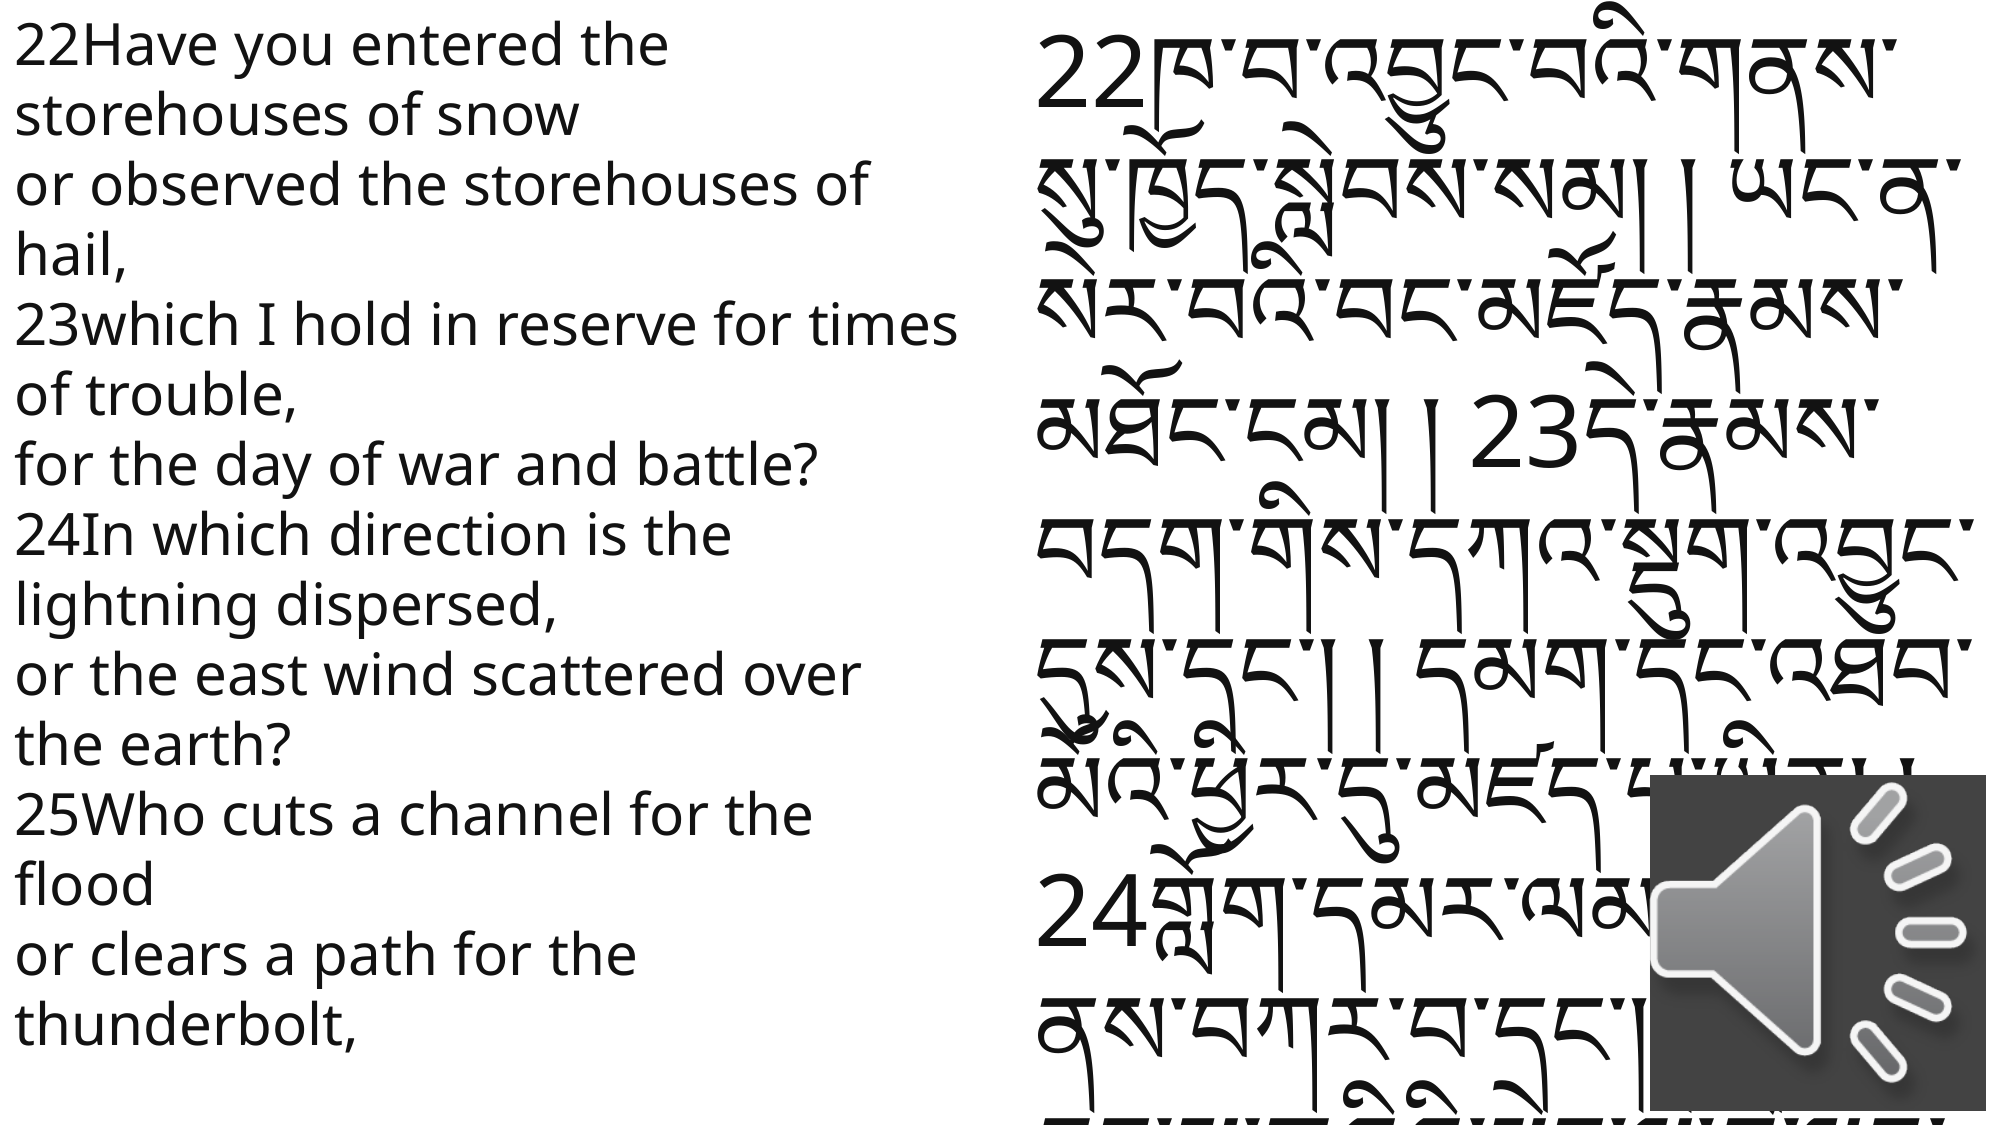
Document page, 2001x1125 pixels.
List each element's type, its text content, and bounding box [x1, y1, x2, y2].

text_box 22ཁ་བ་འབྱུང་བའི་གནས་སུ་ཁྱོད་སླེབས་སམ། ། ཡང་ན་སེར་བའི་བང་མཛོད་རྣམས་མཐོང་ངམ། ། 23དེ་རྣམས་བདག་གིས་དཀའ་སྡུག་འབྱུང་དུས་དང་། ། དམག་དང་འཐབ་མོའི་ཕྱིར་དུ་མཛད་པ་ཡིན། ། 24གློག་དམར་ལམ་བུ་གང་ནས་བཀར་བ་དང་། ། ཤར་རླུང་ས་གཞིའི་སྟེང་ལ་ཅི་ལྟར་ཐོར། ། 25སུ་ཡིས་ཆར་ཆུའི་རྒྱུ་ལམ་གཤགས། ། སུ་ཡིས་ཐོག་ལ་བགྲོད་ལམ་ཕྱེས། ། [1019, 0, 2000, 1125]
picture [1648, 773, 1987, 1112]
text_box 22Have you entered the storehouses of snow or observed the storehouses of hail, 23which I hold in reserve for times of trouble, for the day of war and battle? 24In which direction is the lightning dispersed, or the east wind scattered over the earth? 25Who cuts a channel for the flood or clears a path for the thunderbolt, [0, 0, 981, 1125]
